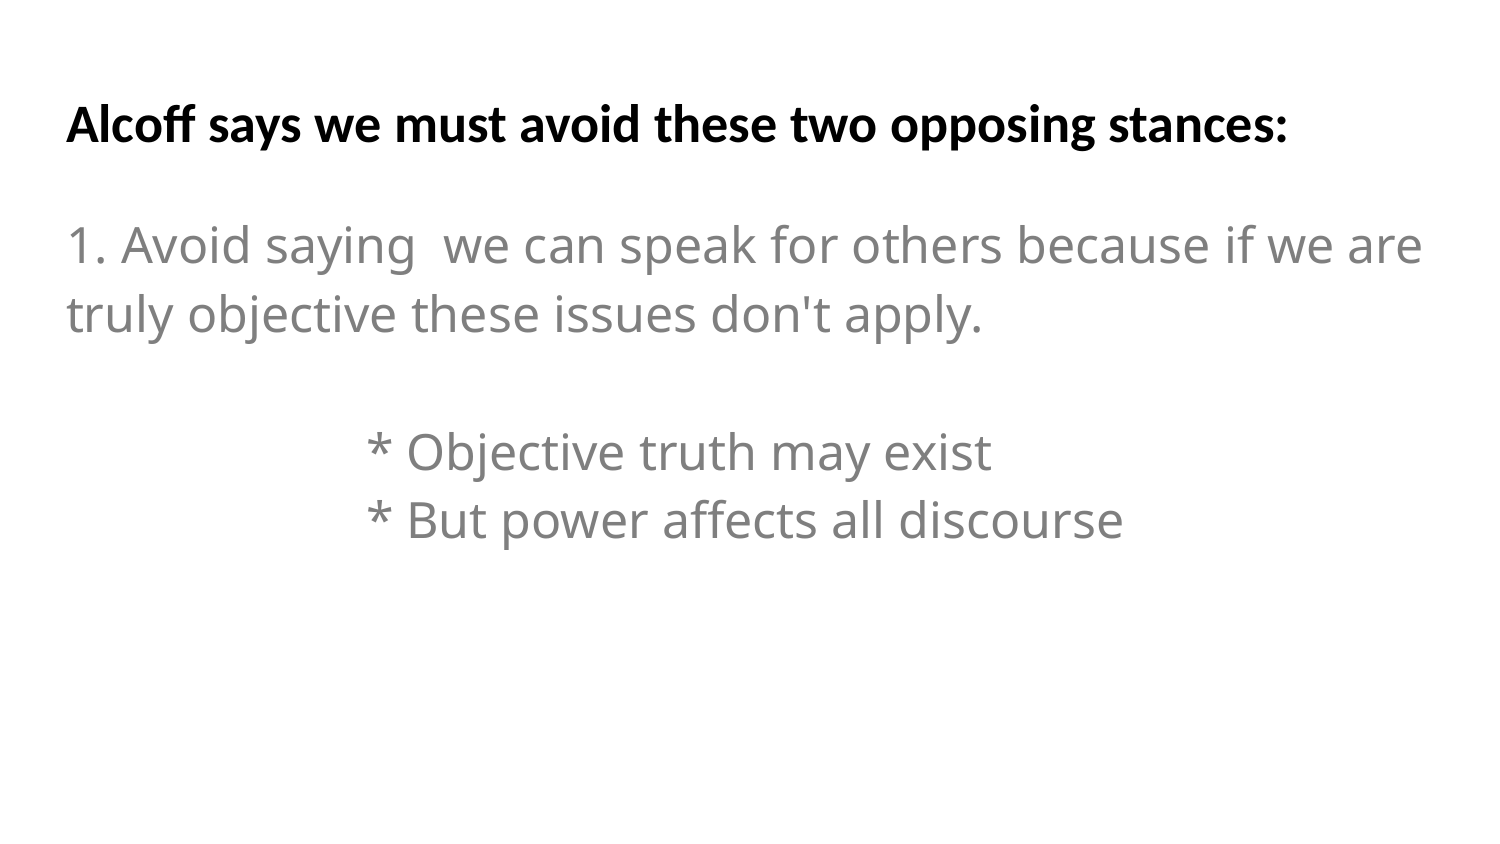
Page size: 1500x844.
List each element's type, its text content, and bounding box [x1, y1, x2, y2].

title Alcoff says we must avoid these two opposing stances: [51, 72, 1449, 176]
list 1. Avoid saying we can speak for others because if we are truly objective these issues don't apply. * Objective truth may exist * But power affects all discourse [51, 189, 1449, 750]
